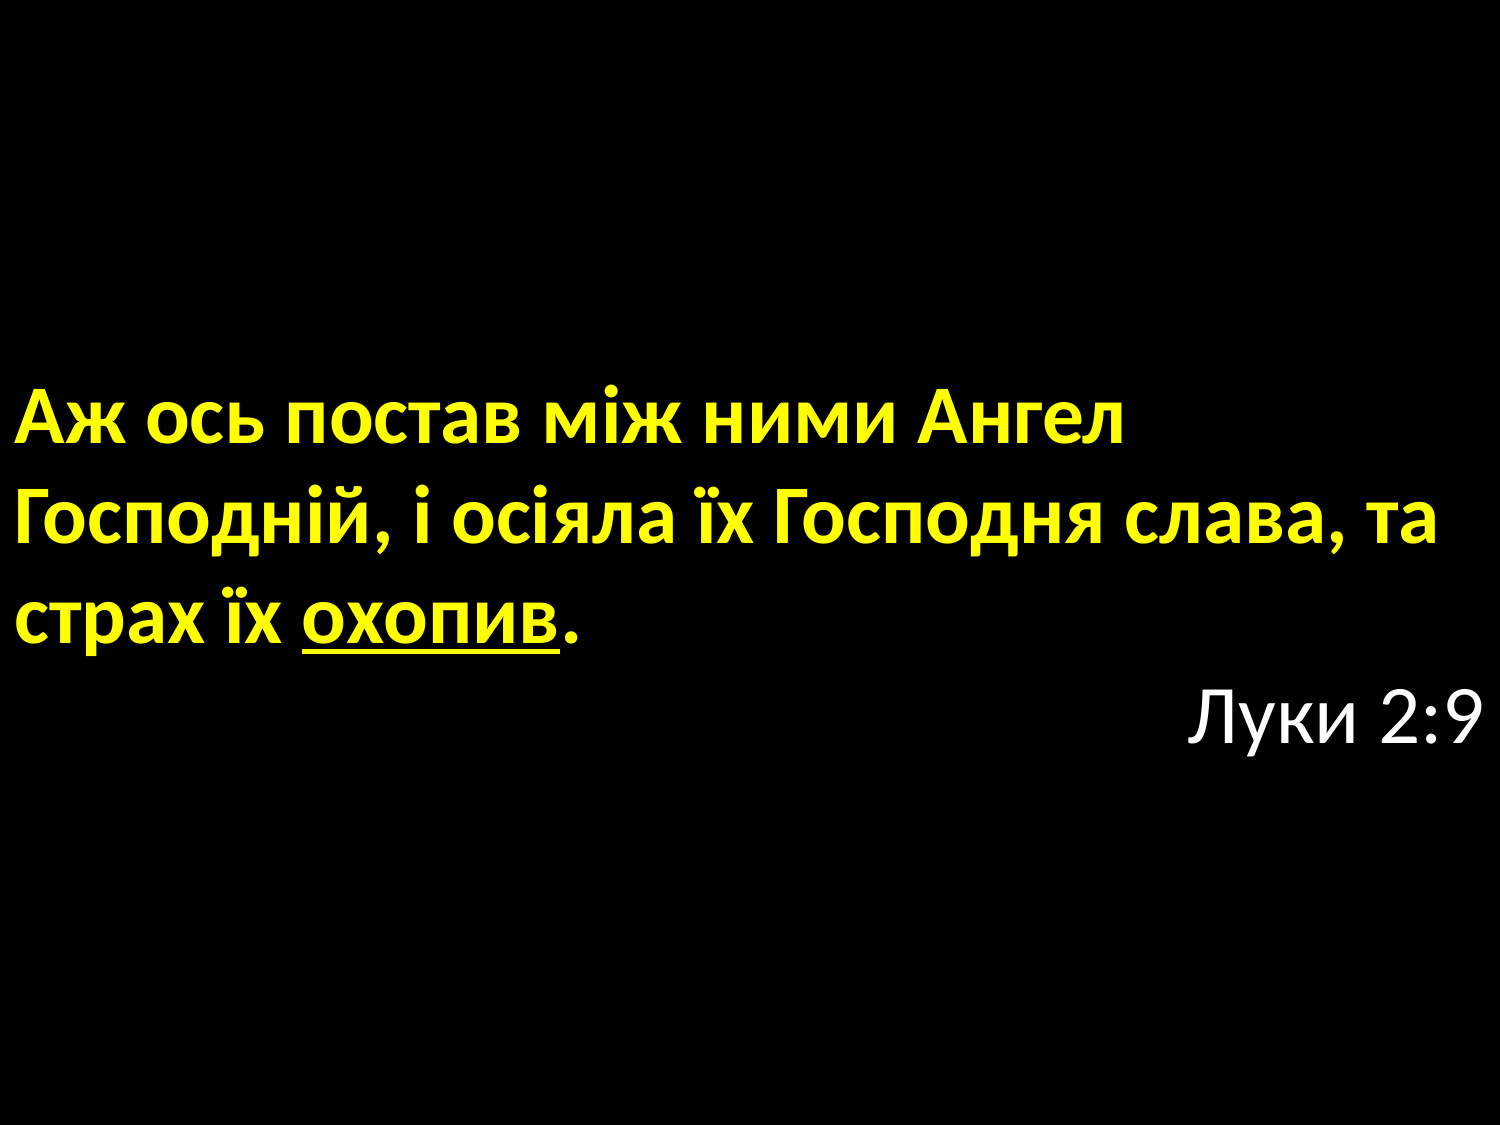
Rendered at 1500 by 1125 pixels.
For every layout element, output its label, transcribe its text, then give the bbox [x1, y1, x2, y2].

text_box Аж ось постав між ними Ангел Господній, і осіяла їх Господня слава, та страх їх охопив. Луки 2:9 [0, 352, 1500, 768]
